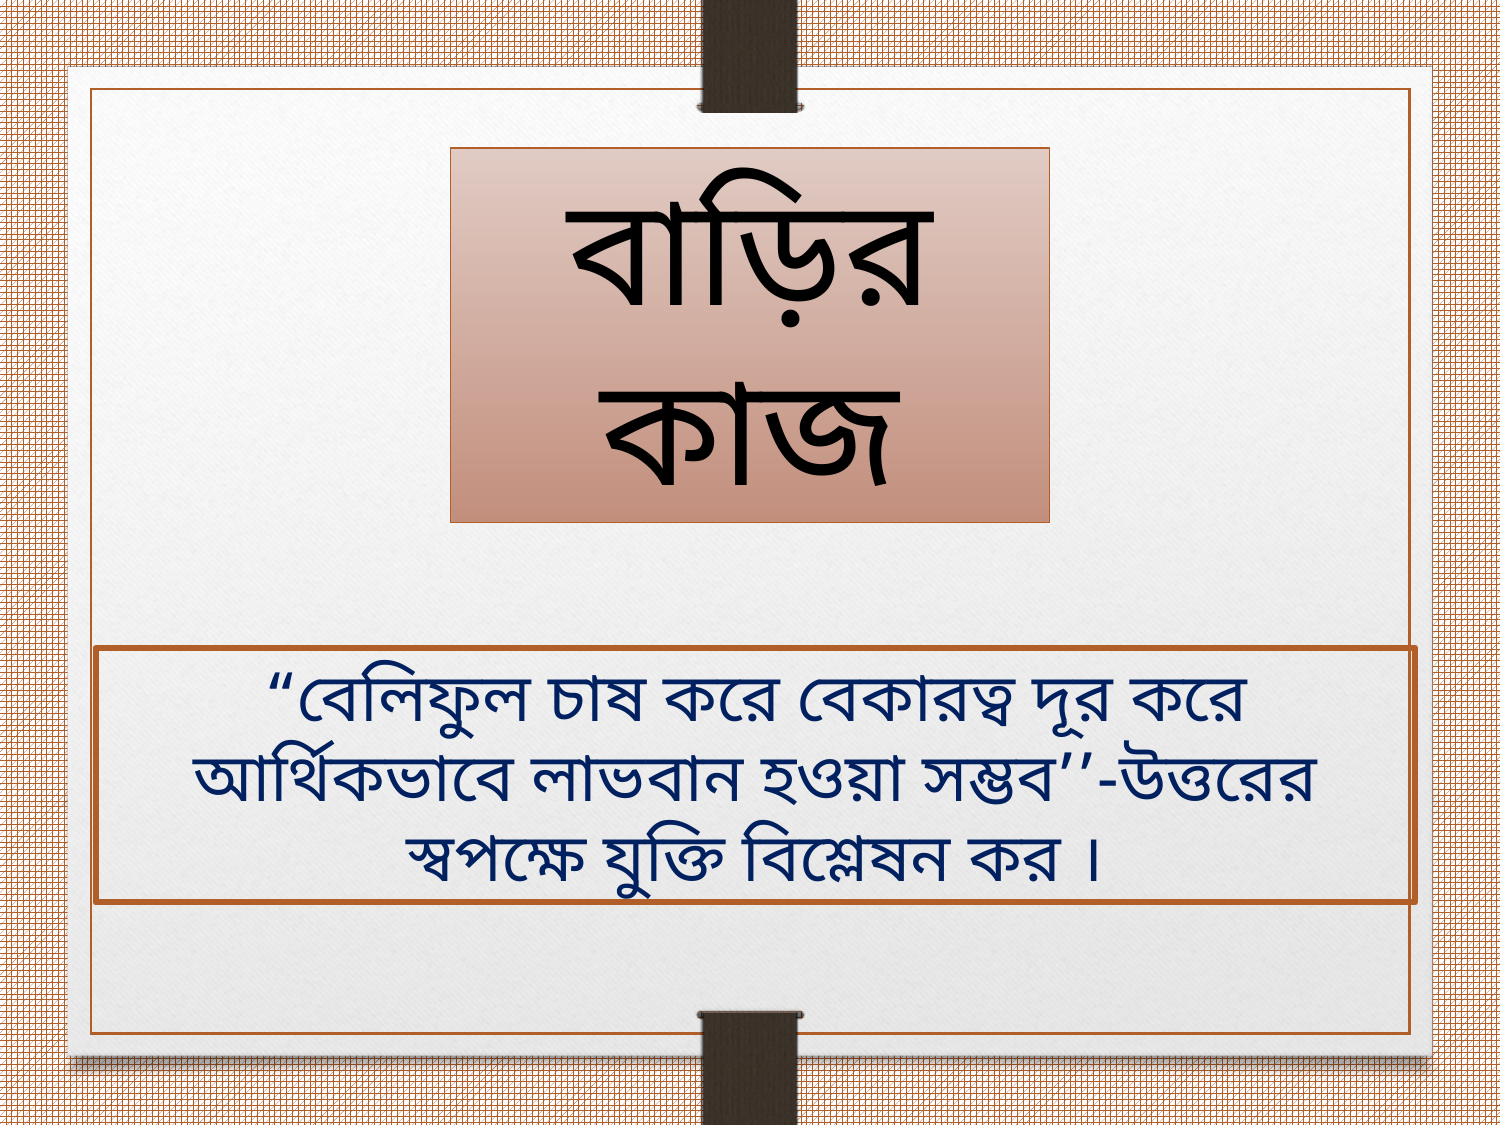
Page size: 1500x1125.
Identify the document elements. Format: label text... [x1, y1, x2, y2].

text_box “বেলিফুল চাষ করে বেকারত্ব দূর করে আর্থিকভাবে লাভবান হওয়া সম্ভব’’-উত্তরের স্বপক্ষে যুক্তি বিশ্লেষন কর । [95, 647, 1416, 903]
text_box বাড়ির কাজ [450, 147, 1050, 523]
picture [92, 0, 1500, 1125]
picture [0, 0, 699, 1125]
